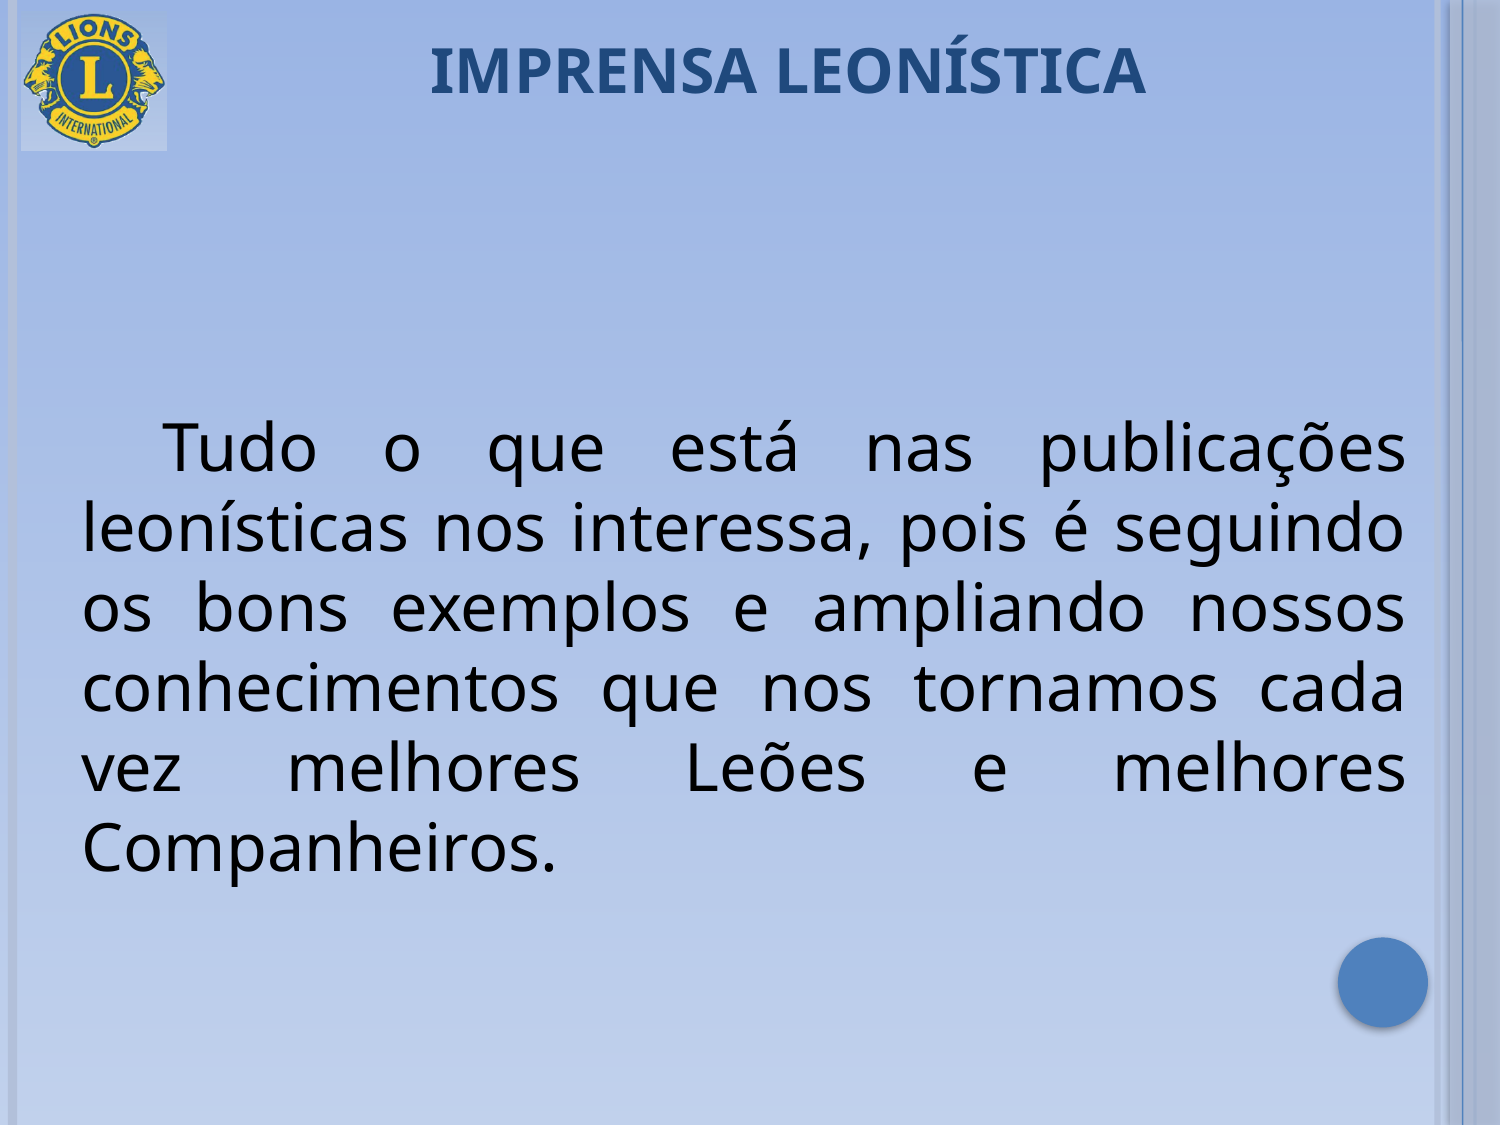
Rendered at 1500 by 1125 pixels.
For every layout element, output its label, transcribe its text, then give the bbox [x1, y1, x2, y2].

list Tudo o que está nas publicações leonísticas nos interessa, pois é seguindo os bons exemplos e ampliando nossos conhecimentos que nos tornamos cada vez melhores Leões e melhores Companheiros. [21, 397, 1424, 941]
title IMPRENSA LEONÍSTICA [171, 0, 1424, 114]
picture [20, 11, 167, 152]
